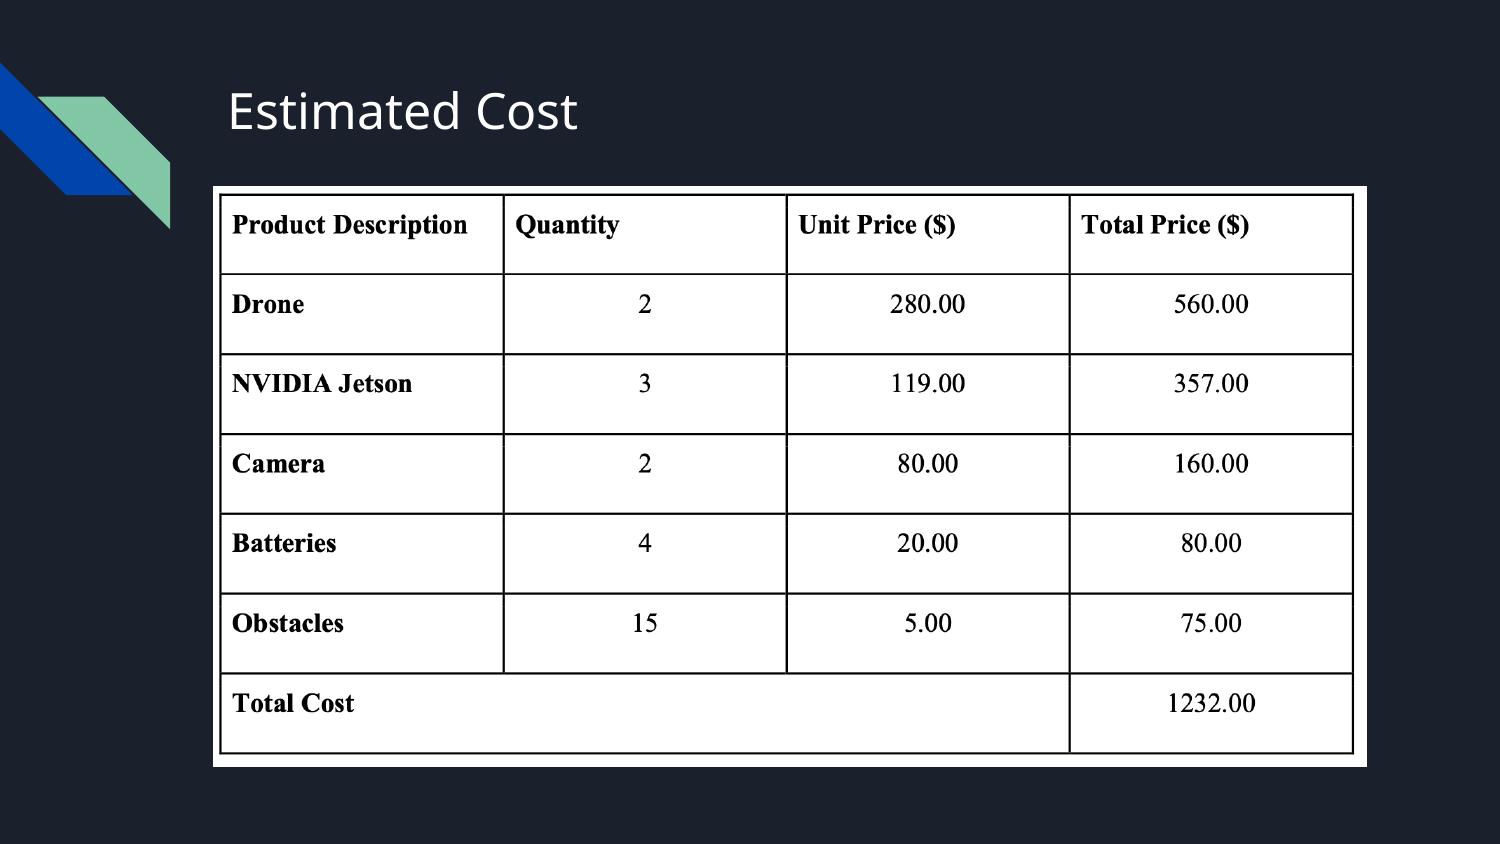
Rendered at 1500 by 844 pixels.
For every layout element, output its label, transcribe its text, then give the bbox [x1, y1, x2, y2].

picture [213, 185, 1367, 767]
title Estimated Cost [212, 64, 1368, 185]
